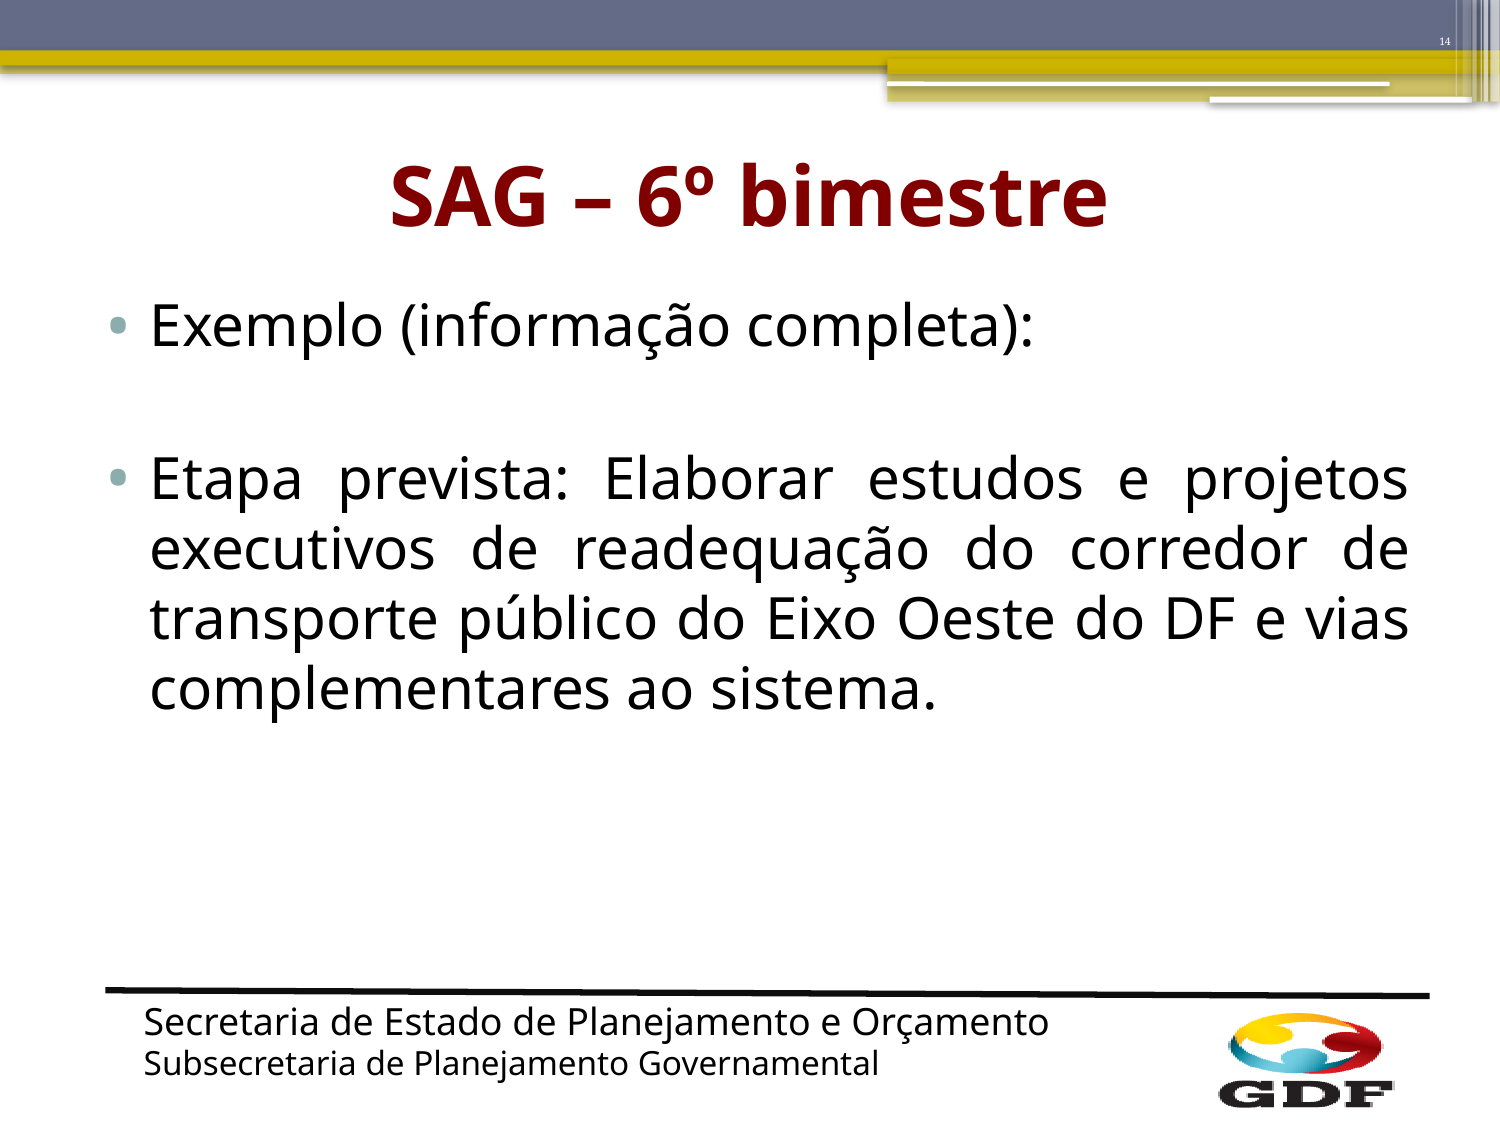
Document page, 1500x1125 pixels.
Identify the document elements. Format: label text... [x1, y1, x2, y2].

slide_number 14 [1340, 0, 1466, 57]
list Exemplo (informação completa): Etapa prevista: Elaborar estudos e projetos executivos de readequação do corredor de transporte público do Eixo Oeste do DF e vias complementares ao sistema. [75, 281, 1425, 988]
picture [1218, 1013, 1395, 1108]
title SAG – 6º bimestre [75, 105, 1425, 281]
